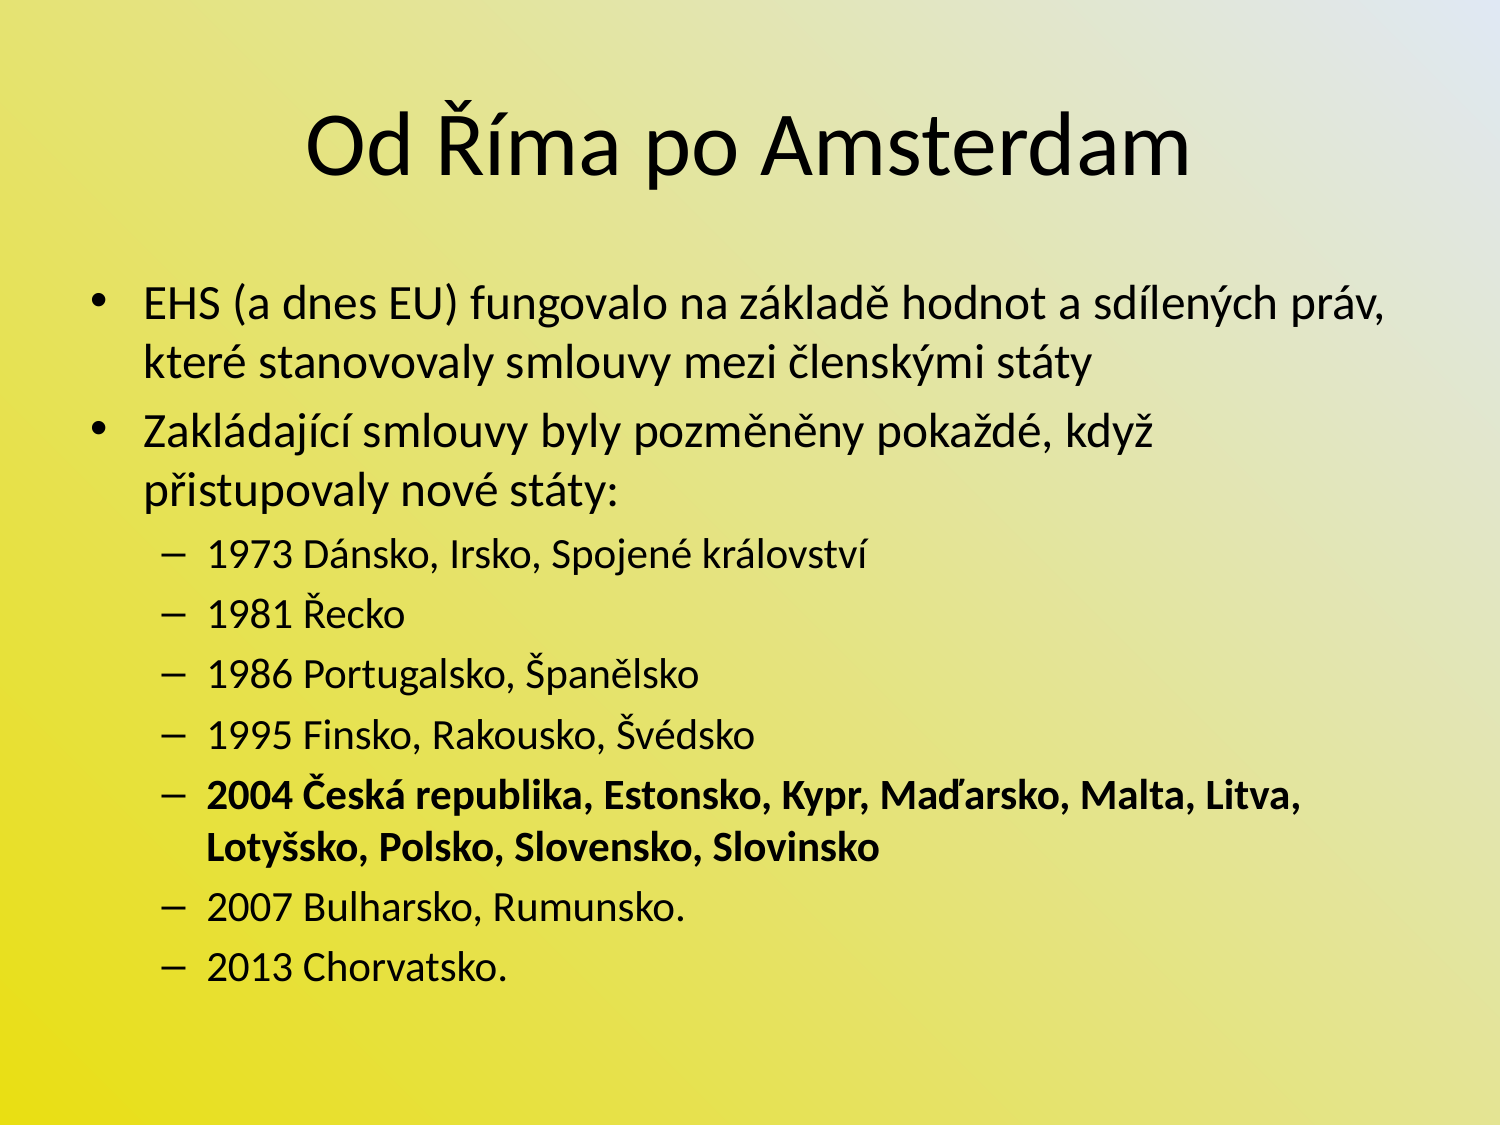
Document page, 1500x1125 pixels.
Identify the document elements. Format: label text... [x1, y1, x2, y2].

list EHS (a dnes EU) fungovalo na základě hodnot a sdílených práv, které stanovovaly smlouvy mezi členskými státy Zakládající smlouvy byly pozměněny pokaždé, když přistupovaly nové státy: 1973 Dánsko, Irsko, Spojené království 1981 Řecko 1986 Portugalsko, Španělsko 1995 Finsko, Rakousko, Švédsko 2004 Česká republika, Estonsko, Kypr, Maďarsko, Malta, Litva, Lotyšsko, Polsko, Slovensko, Slovinsko 2007 Bulharsko, Rumunsko. 2013 Chorvatsko. [75, 262, 1425, 1005]
title Od Říma po Amsterdam [75, 45, 1425, 233]
